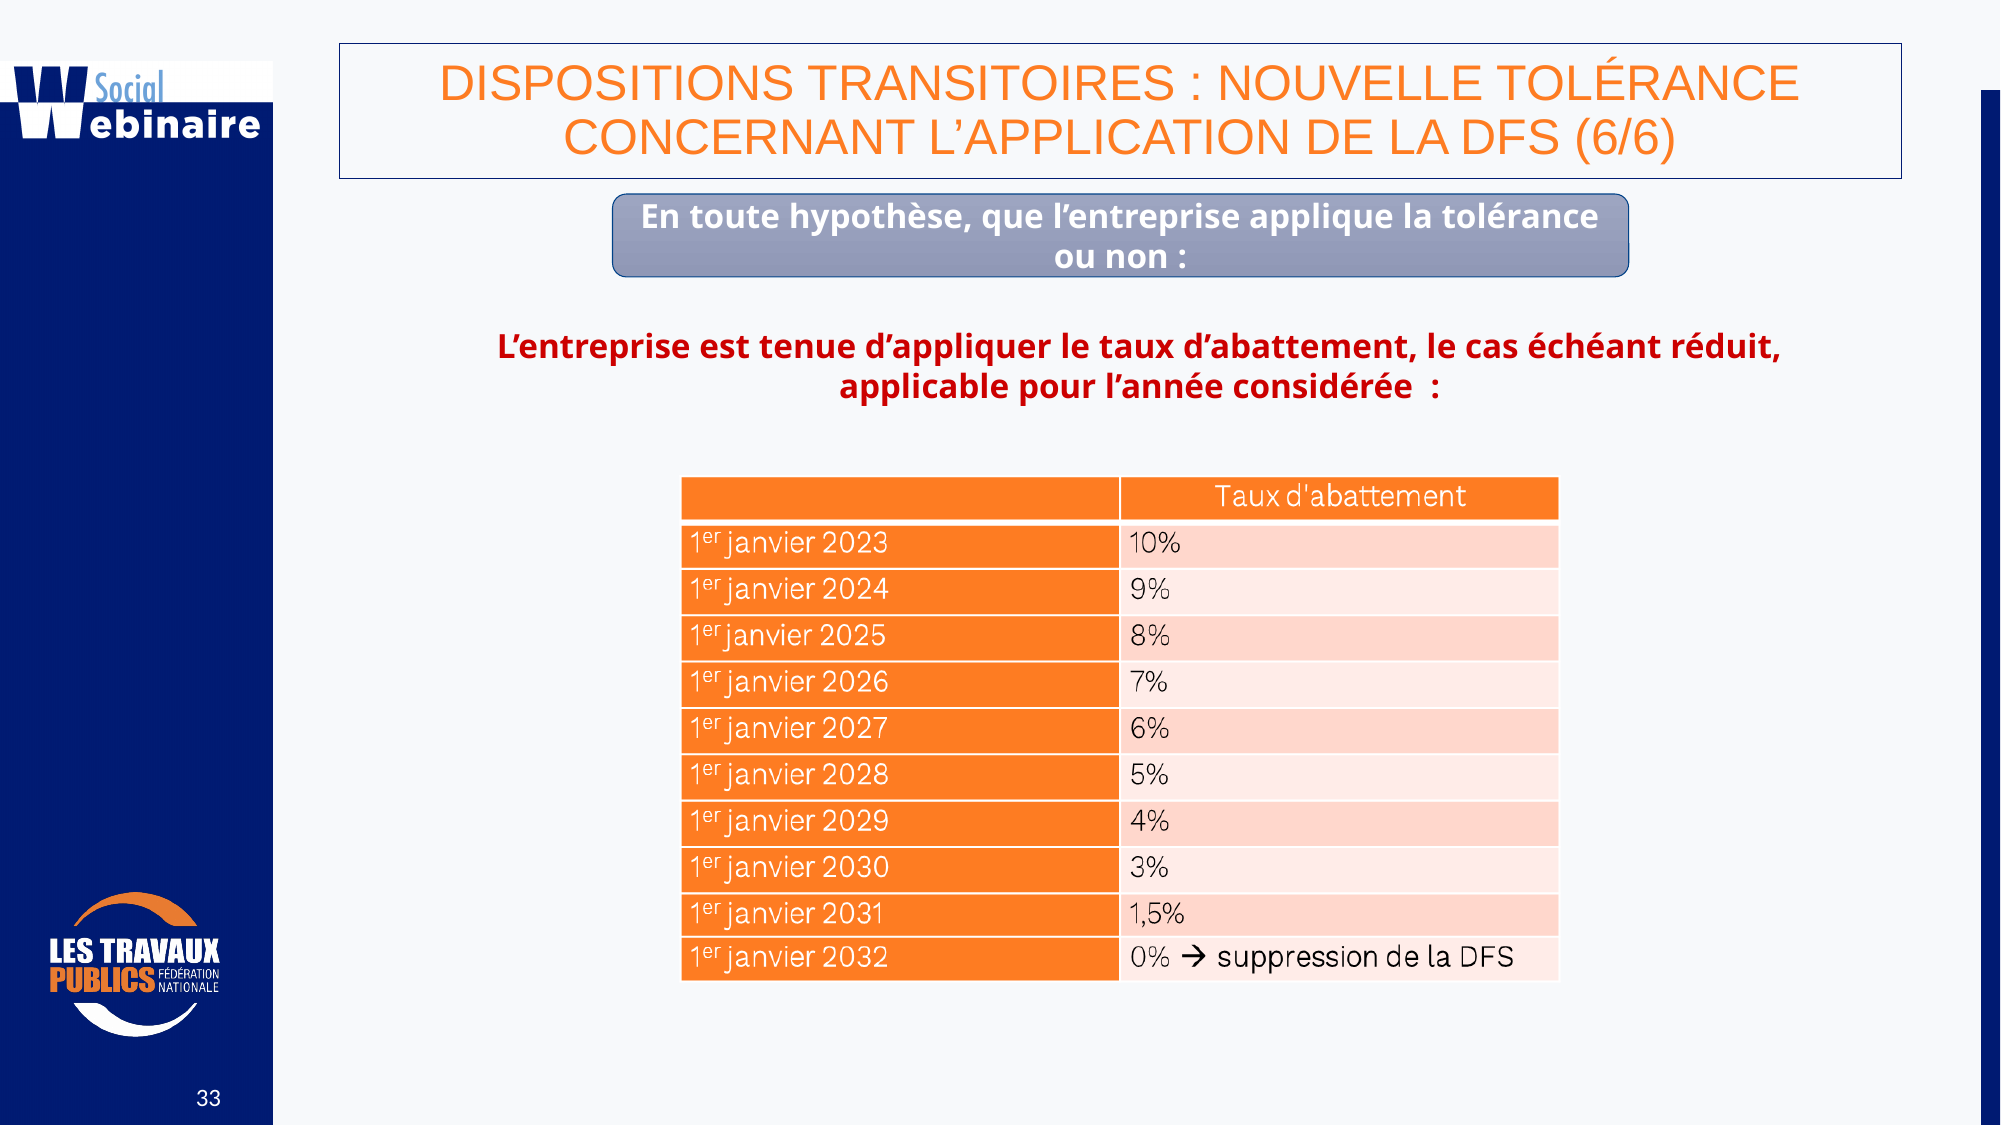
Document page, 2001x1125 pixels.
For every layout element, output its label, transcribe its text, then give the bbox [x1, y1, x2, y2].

text_box En toute hypothèse, que l’entreprise applique la tolérance ou non : [611, 193, 1630, 278]
picture [0, 61, 273, 1125]
text_box L’entreprise est tenue d’appliquer le taux d’abattement, le cas échéant réduit, applicable pour l’année considérée : [411, 318, 1869, 413]
picture [1981, 90, 2001, 1125]
picture [679, 466, 1563, 993]
list DISPOSITIONS TRANSITOIRES : NOUVELLE TOLÉRANCE CONCERNANT L’APPLICATION DE LA DFS (6/6) [339, 43, 1902, 179]
